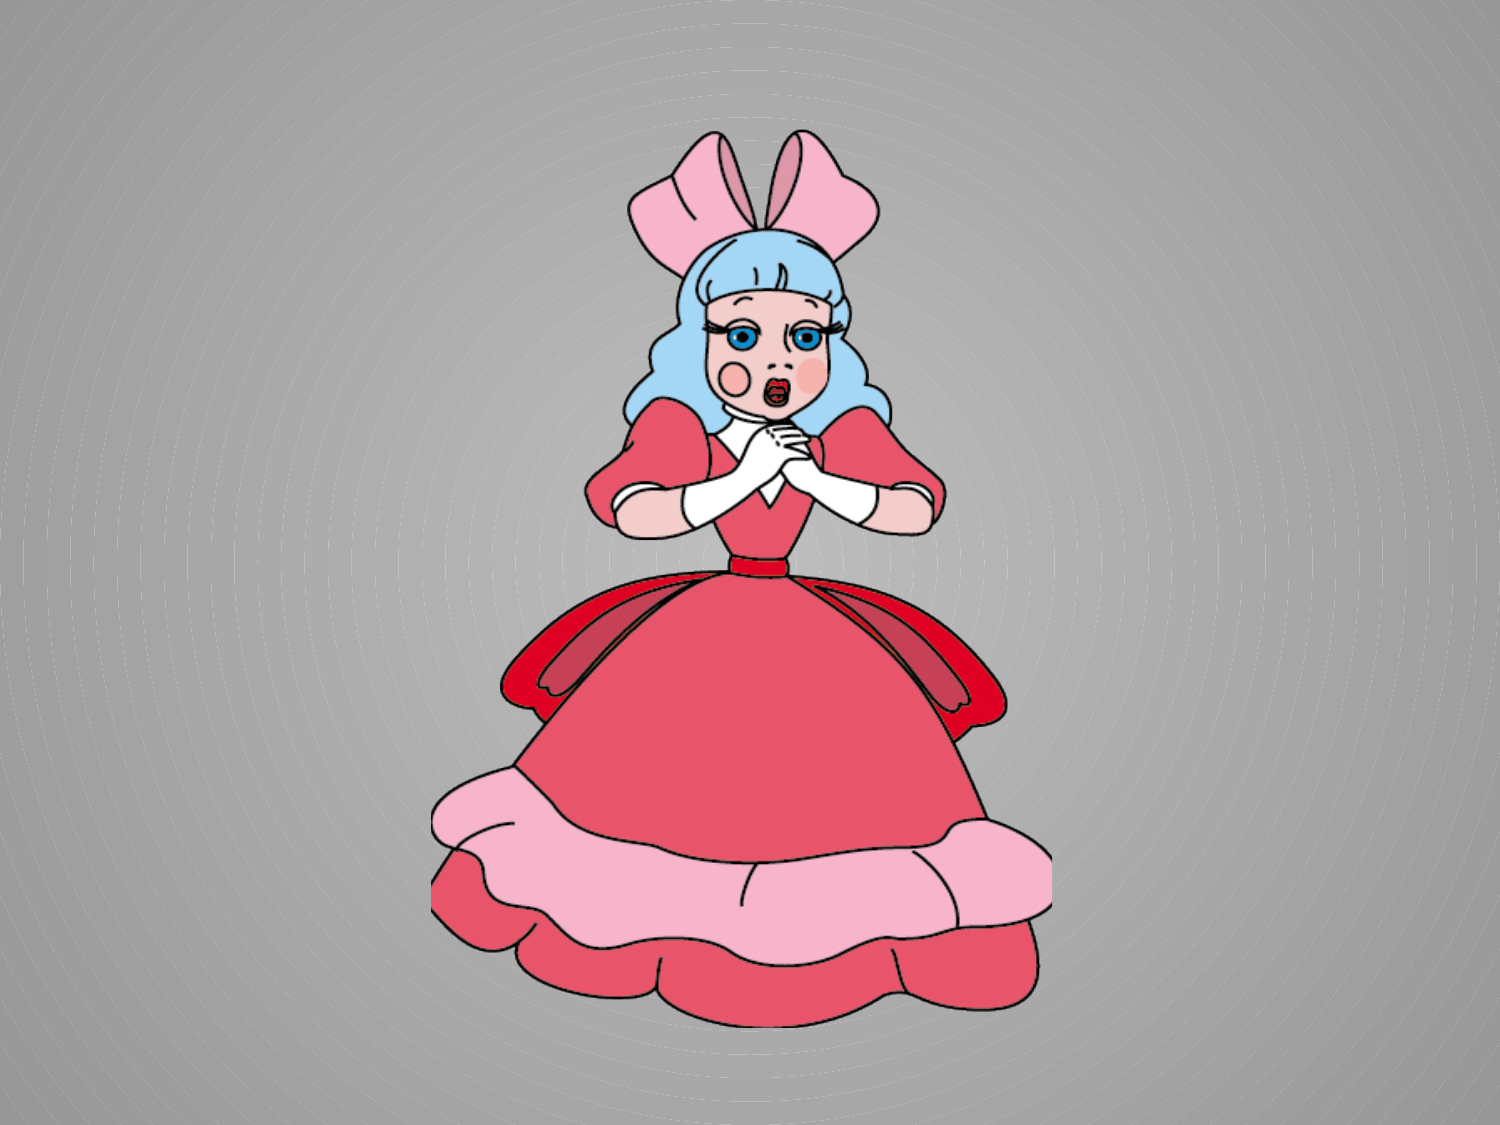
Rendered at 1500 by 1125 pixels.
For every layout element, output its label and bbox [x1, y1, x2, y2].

picture [430, 113, 1053, 1028]
